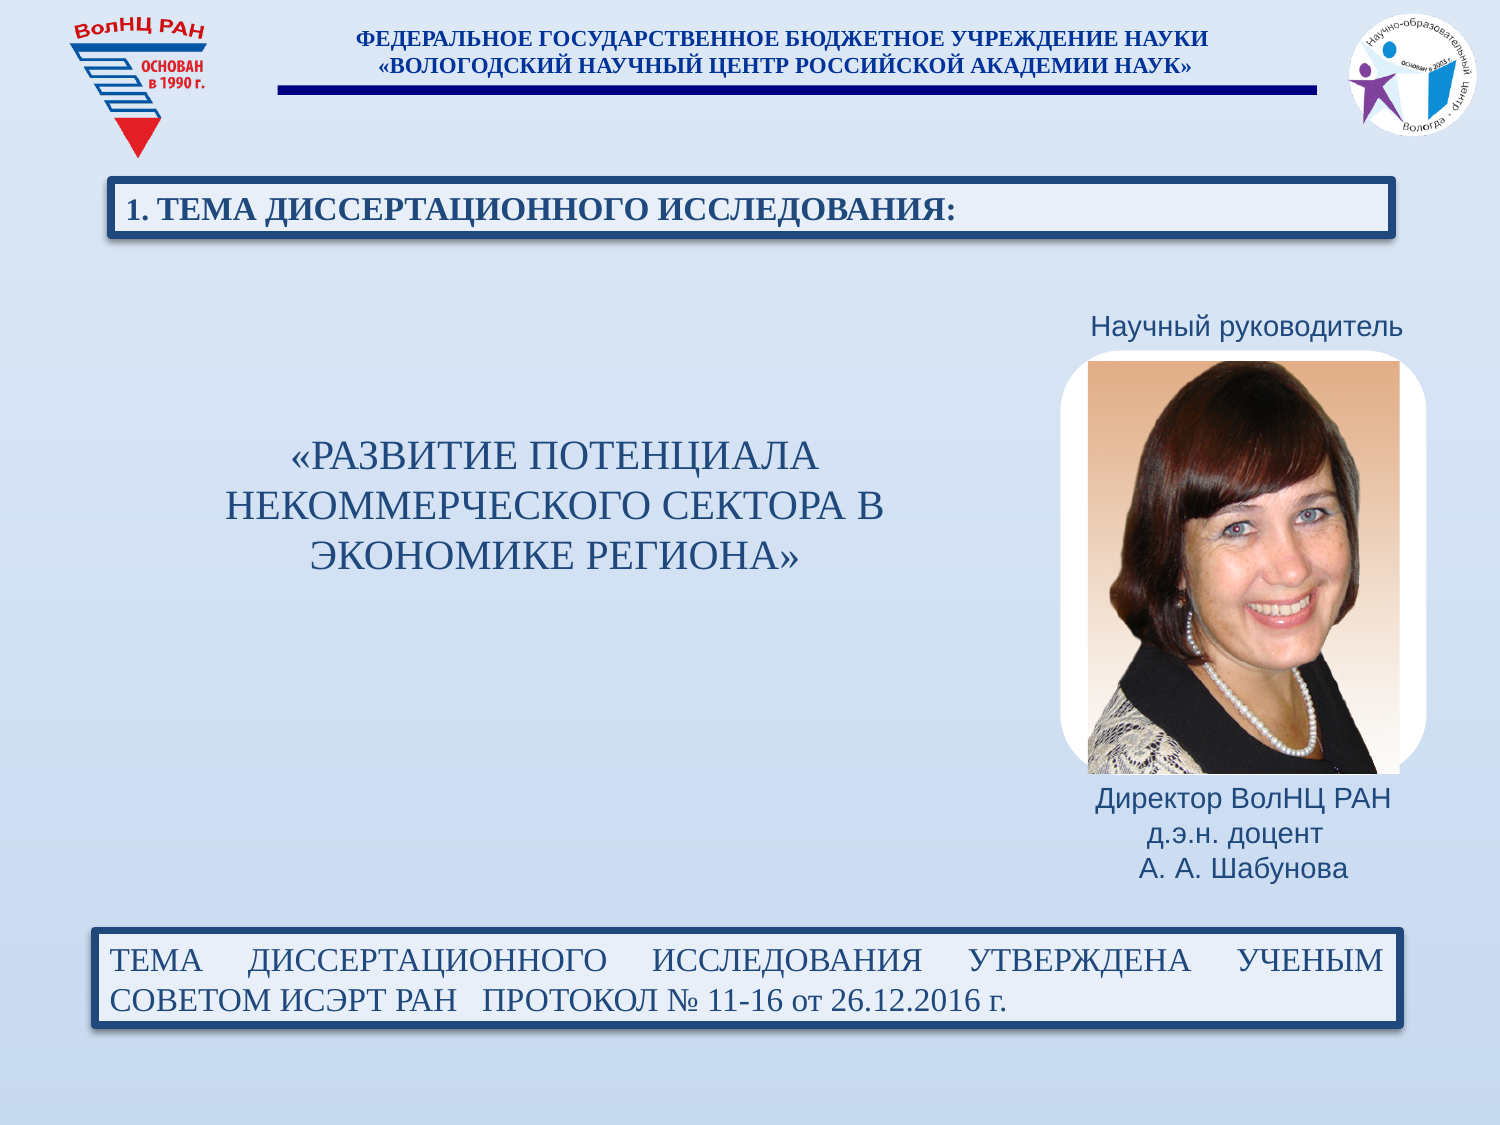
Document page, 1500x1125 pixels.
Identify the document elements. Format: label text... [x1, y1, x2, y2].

text_box ТЕМА ДИССЕРТАЦИОННОГО ИССЛЕДОВАНИЯ УТВЕРЖДЕНА УЧЕНЫМ СОВЕТОМ ИСЭРТ РАН ПРОТОКОЛ № 11-16 от 26.12.2016 г. [91, 927, 1404, 1029]
text_box ФЕДЕРАЛЬНОЕ ГОСУДАРСТВЕННОЕ БЮДЖЕТНОЕ УЧРЕЖДЕНИЕ НАУКИ «ВОЛОГОДСКИЙ НАУЧНЫЙ ЦЕНТР РОССИЙСКОЙ АКАДЕМИИ НАУК» [209, 19, 1339, 86]
picture [69, 17, 207, 158]
text_box Директор ВолНЦ РАН д.э.н. доцент А. А. Шабунова [1048, 772, 1439, 892]
text_box [1058, 350, 1429, 762]
text_box 1. ТЕМА ДИССЕРТАЦИОННОГО ИССЛЕДОВАНИЯ: [107, 176, 1396, 239]
picture [1087, 360, 1400, 774]
text_box «РАЗВИТИЕ ПОТЕНЦИАЛА НЕКОММЕРЧЕСКОГО СЕКТОРА В ЭКОНОМИКЕ РЕГИОНА» [147, 420, 963, 585]
picture [1345, 10, 1478, 138]
text_box Научный руководитель [1060, 295, 1434, 350]
